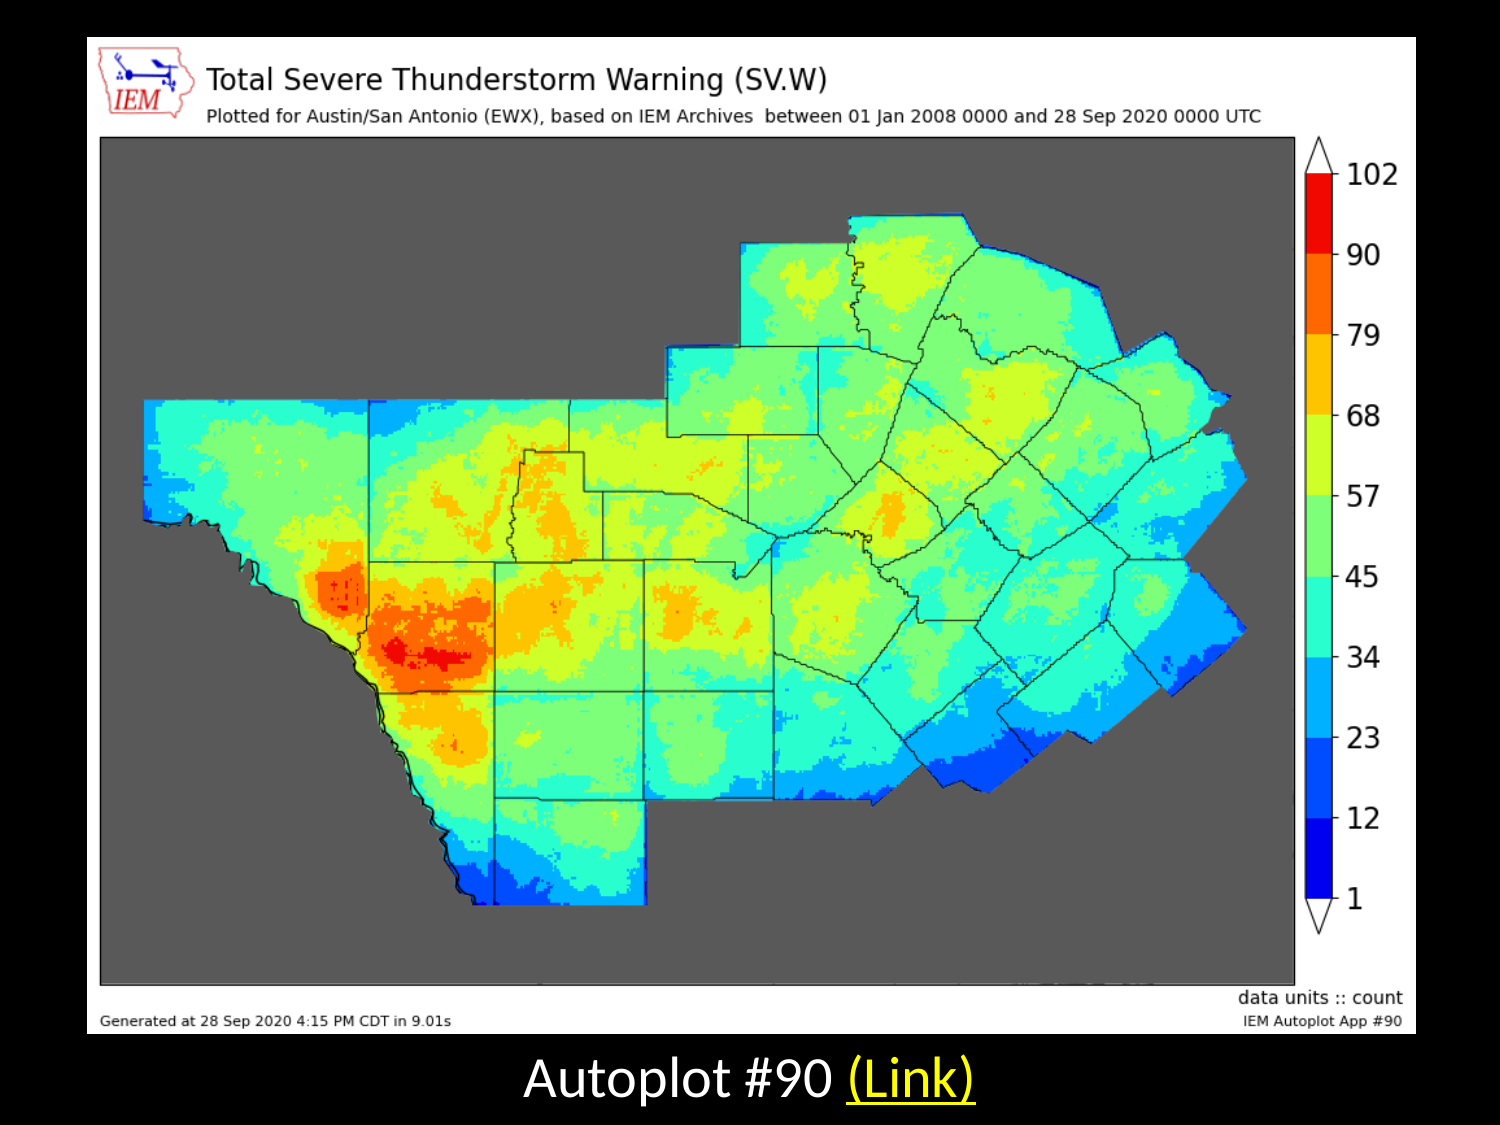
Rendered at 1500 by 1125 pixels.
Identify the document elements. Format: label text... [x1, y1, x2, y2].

text_box Autoplot #90 (Link) [0, 1032, 1500, 1117]
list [87, 37, 1417, 1034]
